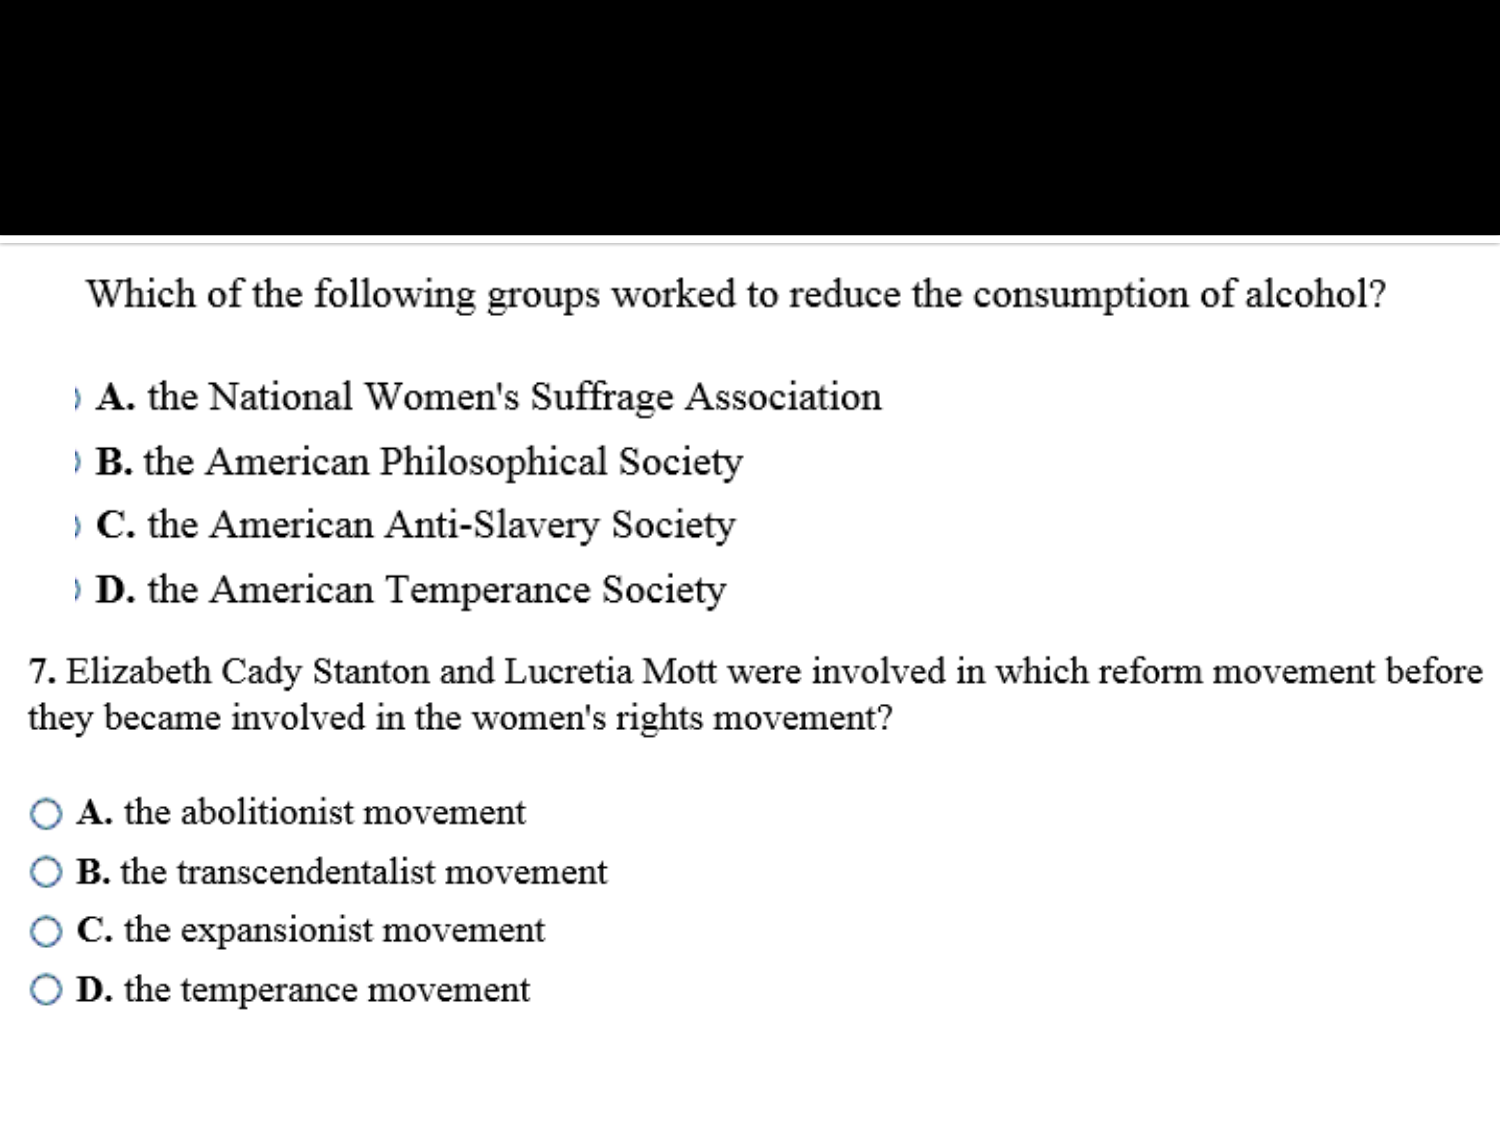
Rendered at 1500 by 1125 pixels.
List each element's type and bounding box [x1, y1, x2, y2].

picture [13, 649, 1487, 1025]
list [74, 274, 1436, 622]
